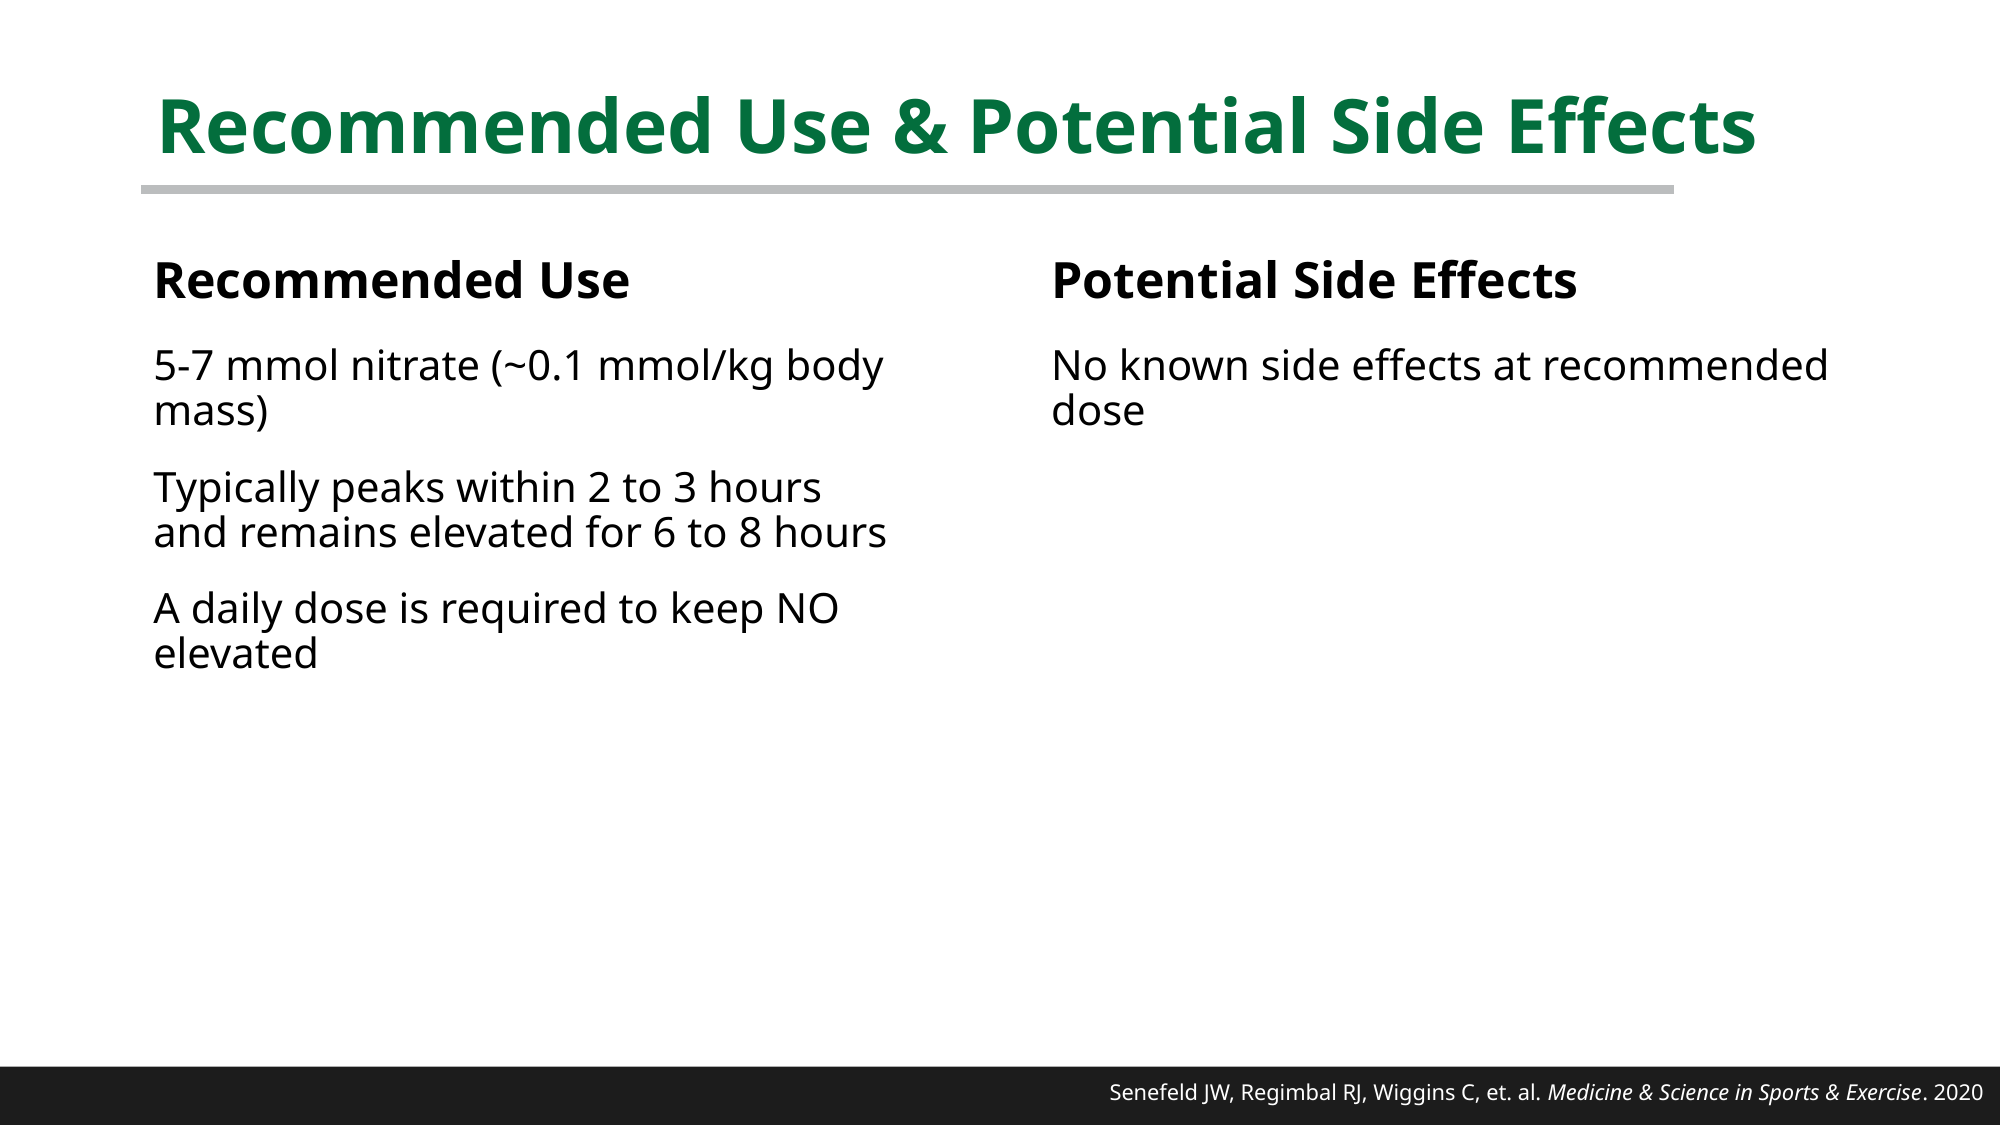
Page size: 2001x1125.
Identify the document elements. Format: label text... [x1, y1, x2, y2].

list 5-7 mmol nitrate (~0.1 mmol/kg body mass) Typically peaks within 2 to 3 hours and remains elevated for 6 to 8 hours A daily dose is required to keep NO elevated [138, 337, 914, 989]
text_box Senefeld JW, Regimbal RJ, Wiggins C, et. al. Medicine & Science in Sports & Exercise. 2020 [141, 1070, 2000, 1112]
title Recommended Use & Potential Side Effects [141, 88, 1863, 228]
list Recommended Use [138, 240, 964, 325]
list Potential Side Effects [1036, 240, 1862, 325]
list No known side effects at recommended dose [1036, 337, 1862, 989]
